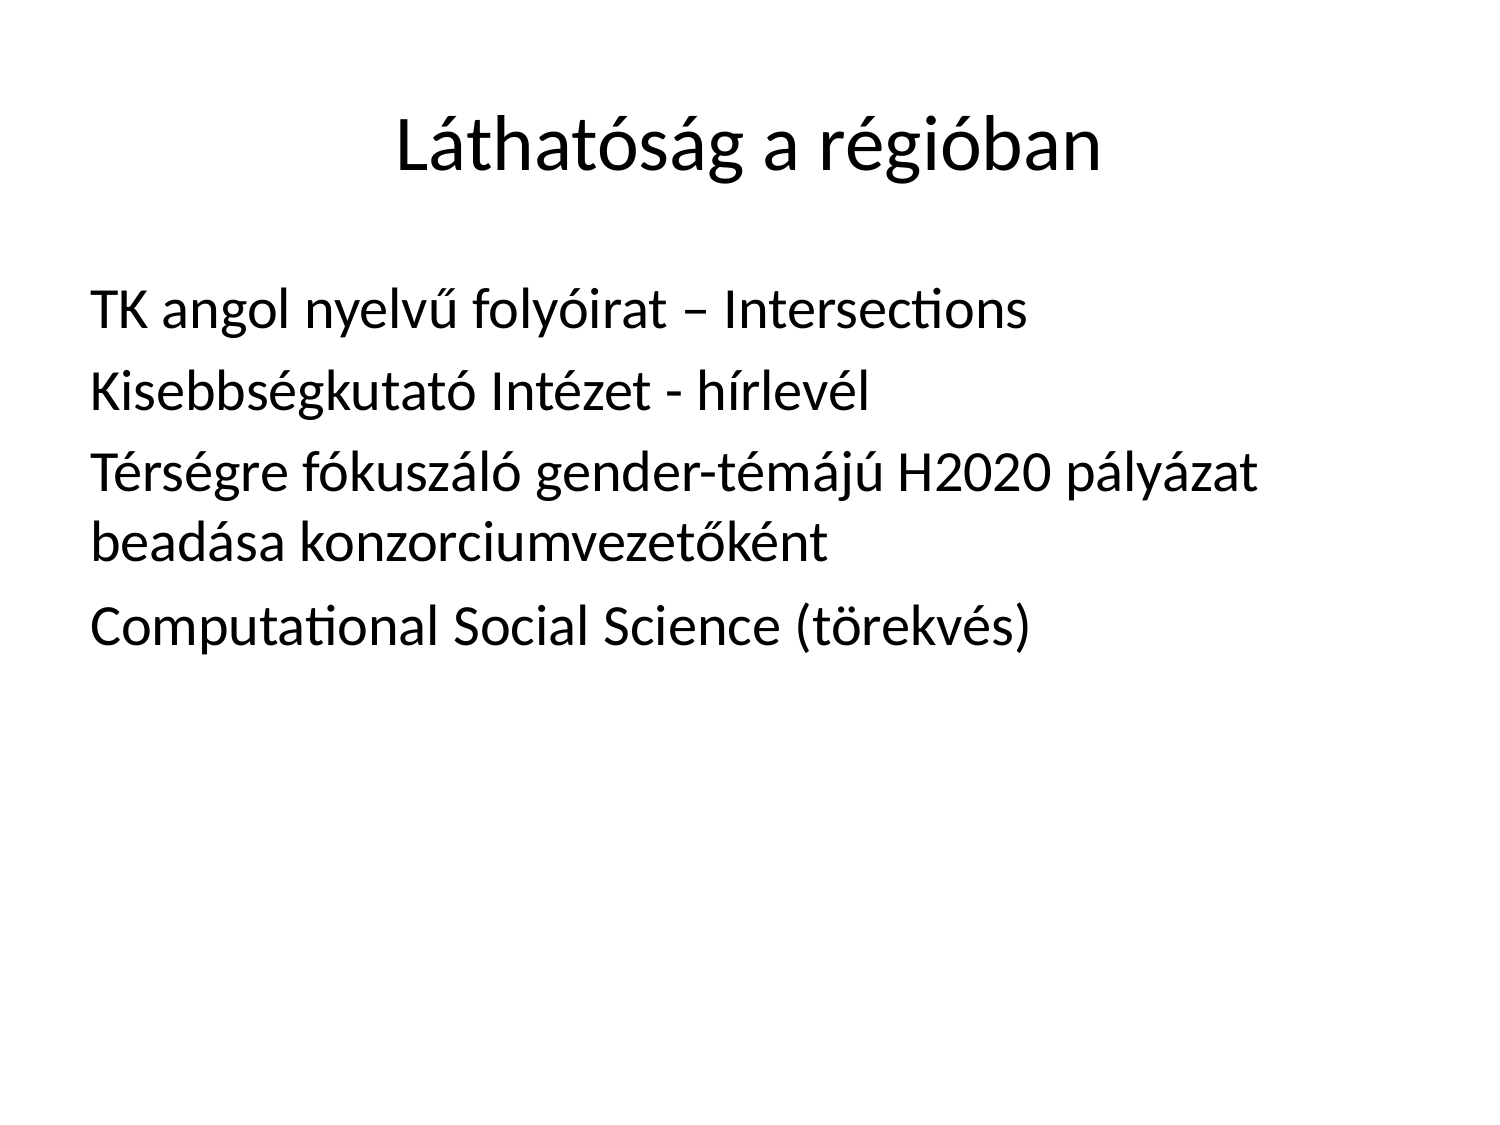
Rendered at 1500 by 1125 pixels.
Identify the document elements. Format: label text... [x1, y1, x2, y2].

list TK angol nyelvű folyóirat – Intersections Kisebbségkutató Intézet - hírlevél Térségre fókuszáló gender-témájú H2020 pályázat beadása konzorciumvezetőként Computational Social Science (törekvés) [75, 262, 1425, 1005]
title Láthatóság a régióban [75, 45, 1425, 233]
